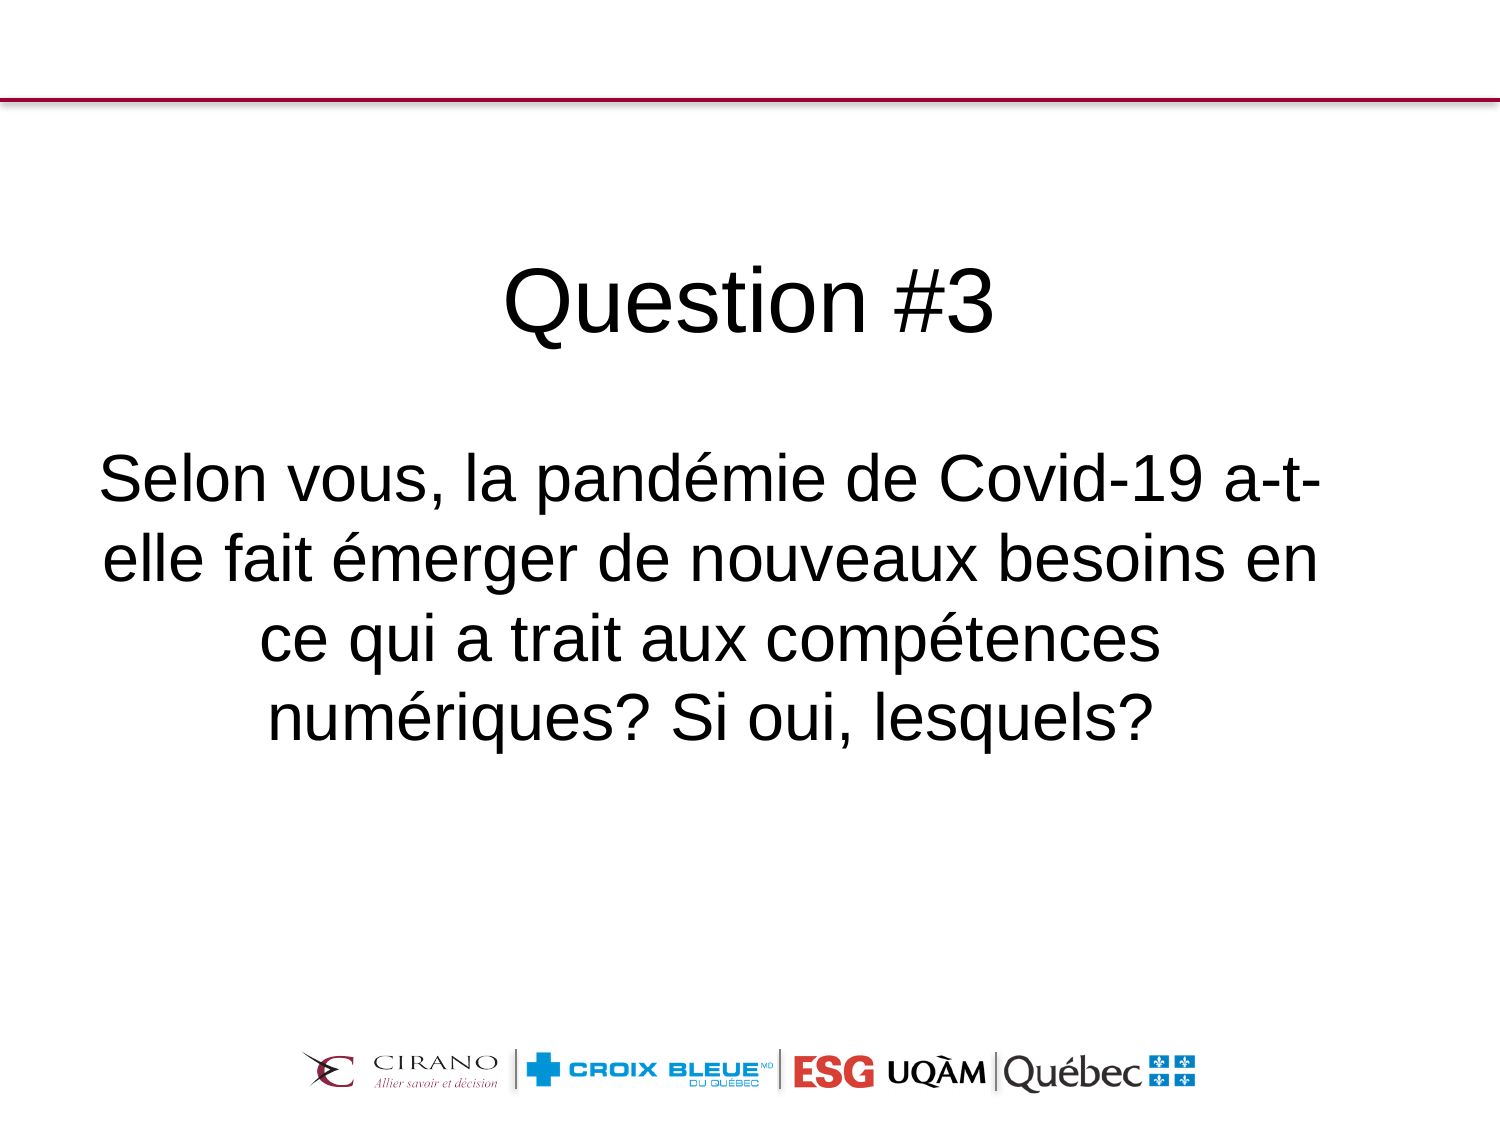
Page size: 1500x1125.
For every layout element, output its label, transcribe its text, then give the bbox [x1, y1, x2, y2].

subtitle Selon vous, la pandémie de Covid-19 a-t-elle fait émerger de nouveaux besoins en ce qui a trait aux compétences numériques? Si oui, lesquels? [82, 426, 1341, 863]
picture [299, 1050, 500, 1092]
title Question #3 [112, 233, 1388, 358]
picture [519, 1045, 777, 1098]
picture [787, 1042, 1206, 1107]
